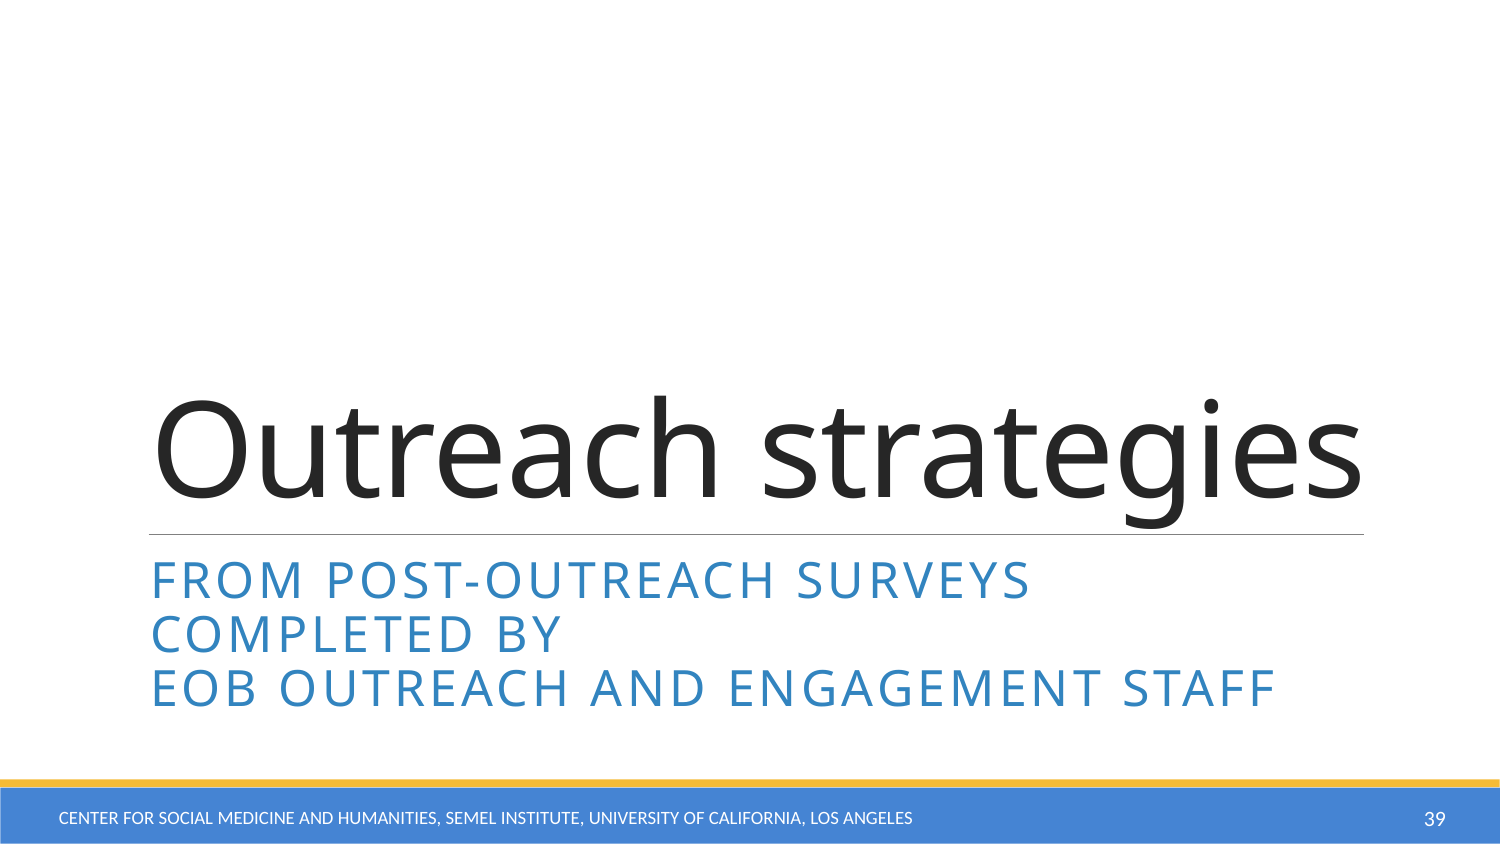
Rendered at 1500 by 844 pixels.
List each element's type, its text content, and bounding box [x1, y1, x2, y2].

footer Center for Social Medicine and Humanities, Semel Institute, University of California, Los Angeles [43, 794, 1046, 840]
title Outreach strategies [135, 93, 1467, 533]
slide_number 39 [1299, 794, 1461, 840]
list From post-outreach surveys Completed by EOB Outreach and Engagement Staff [135, 547, 1373, 689]
